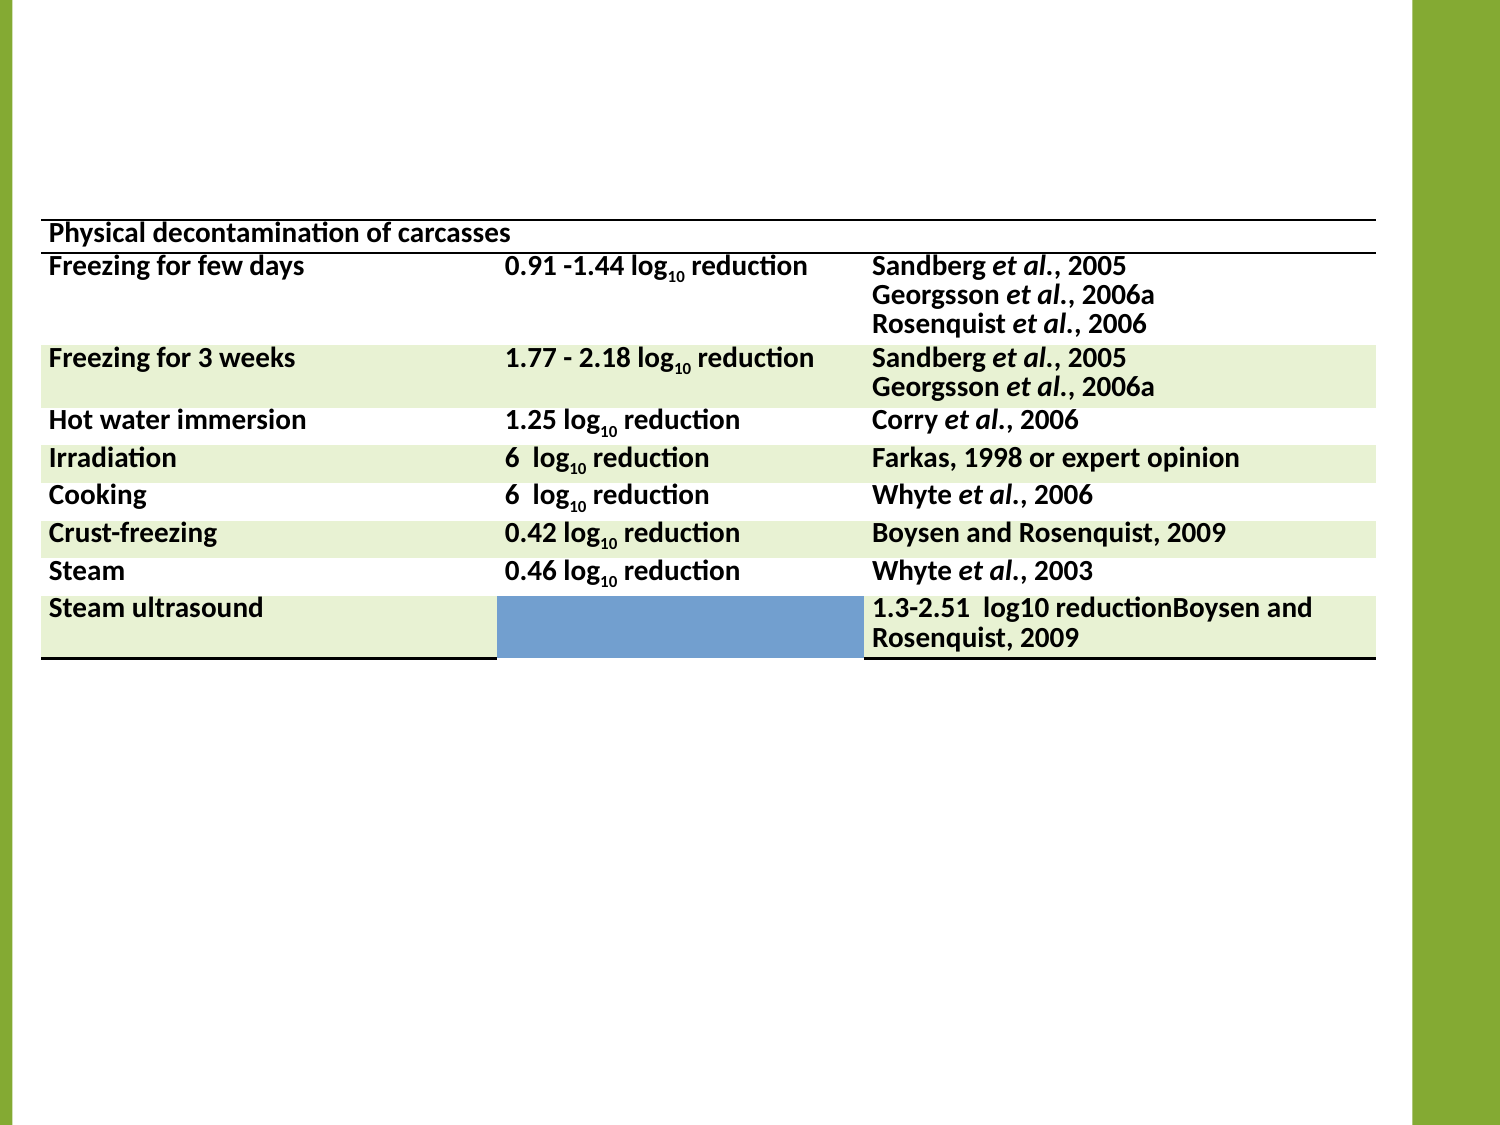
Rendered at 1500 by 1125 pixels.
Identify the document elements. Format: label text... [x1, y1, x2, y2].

table_cell 0.91 -1.44 log10 reduction [497, 254, 864, 345]
table_cell Freezing for 3 weeks [41, 345, 497, 408]
table_cell Sandberg et al., 2005 Georgsson et al., 2006a [864, 345, 1376, 408]
table_cell Farkas, 1998 or expert opinion [864, 445, 1376, 483]
table_cell Corry et al., 2006 [864, 408, 1376, 445]
table_cell 6 log10 reduction [497, 445, 864, 483]
table_cell 0.42 log10 reduction [497, 521, 864, 558]
table_cell Freezing for few days [41, 254, 497, 345]
table_cell Whyte et al., 2006 [864, 483, 1376, 521]
table_cell Steam ultrasound [41, 596, 497, 657]
table_cell Boysen and Rosenquist, 2009 [864, 596, 1376, 657]
table_cell Sandberg et al., 2005 Georgsson et al., 2006a Rosenquist et al., 2006 [864, 254, 1376, 345]
table_cell Hot water immersion [41, 408, 497, 445]
table_cell Boysen and Rosenquist, 2009 [864, 521, 1376, 558]
table_cell Cooking [41, 483, 497, 521]
table_cell Crust-freezing [41, 521, 497, 558]
table_cell 0.46 log10 reduction [497, 558, 864, 596]
table_cell 6 log10 reduction [497, 483, 864, 521]
table_cell Whyte et al., 2003 [864, 558, 1376, 596]
table_cell Steam [41, 558, 497, 596]
table_cell 1.25 log10 reduction [497, 408, 864, 445]
table_cell Irradiation [41, 445, 497, 483]
table_header Physical decontamination of carcasses [41, 221, 1376, 252]
table_cell 1.77 - 2.18 log10 reduction [497, 345, 864, 408]
